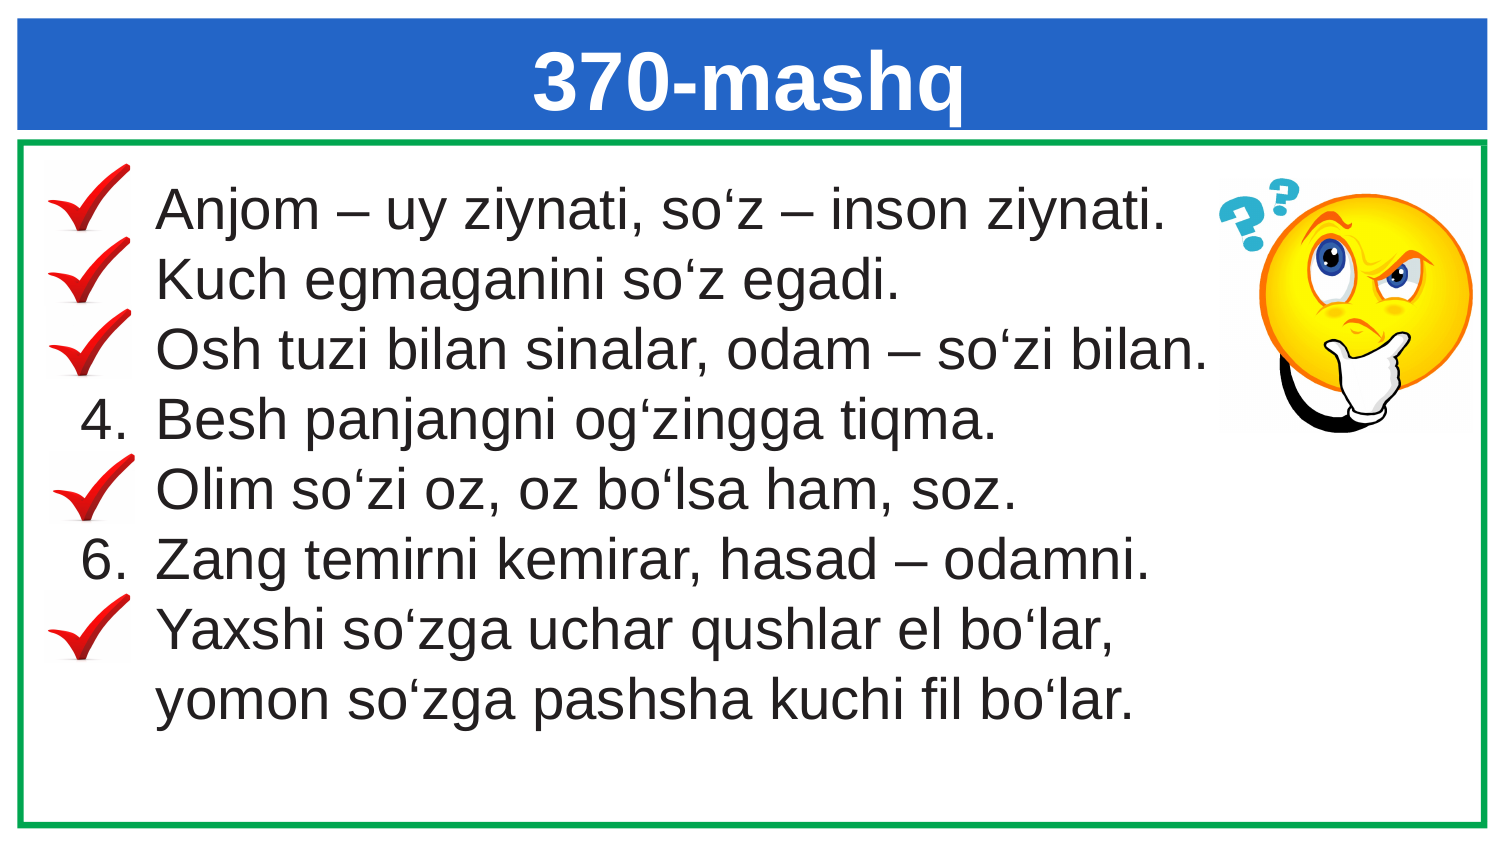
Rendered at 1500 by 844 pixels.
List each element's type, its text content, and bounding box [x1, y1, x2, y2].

title 370-mashq [78, 26, 1422, 128]
picture [1219, 178, 1474, 434]
list Anjom – uy ziynati, so‘z – inson ziynati. Kuch egmaganini so‘z egadi. Osh tuzi bilan sinalar, odam – so‘zi bilan. Besh panjangni og‘zingga tiqma. Olim so‘zi oz, oz bo‘lsa ham, soz. Zang temirni kemirar, hasad – odamni. Yaxshi so‘zga uchar qushlar el bo‘lar, yomon so‘zga pashsha kuchi fil bo‘lar. [80, 170, 1250, 742]
picture [49, 450, 135, 524]
picture [44, 160, 132, 379]
picture [44, 590, 131, 664]
